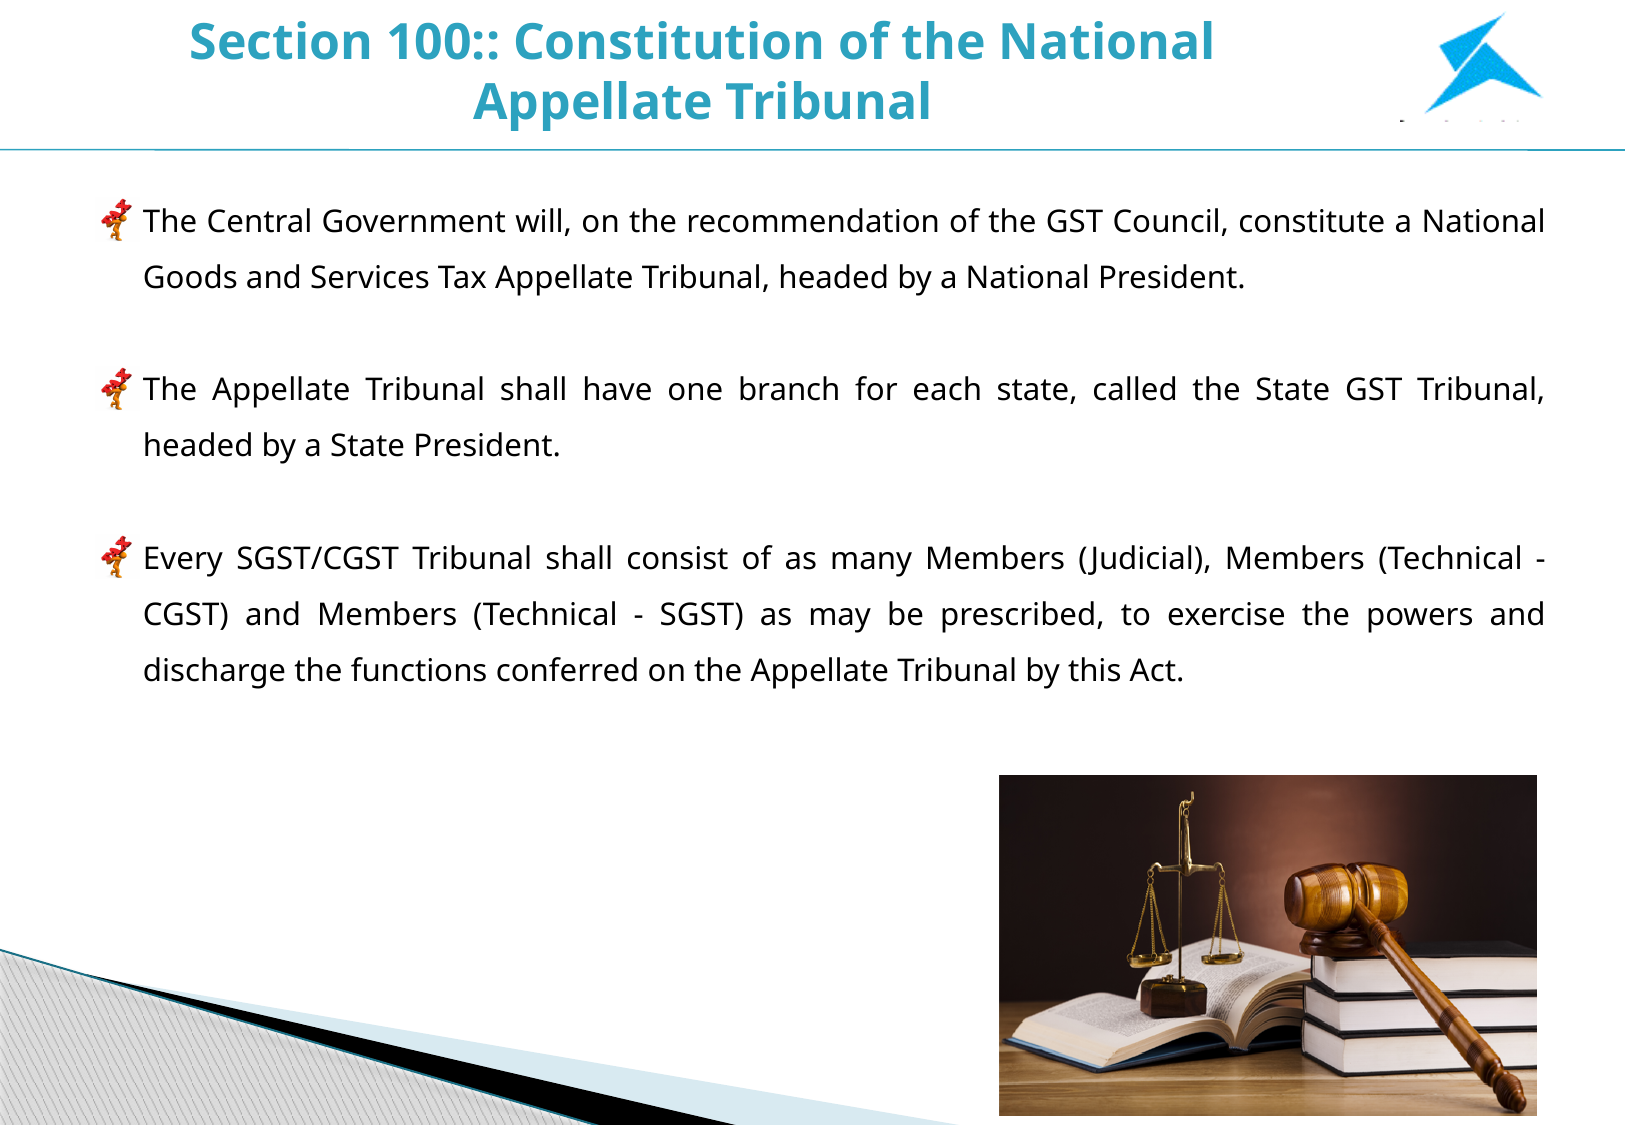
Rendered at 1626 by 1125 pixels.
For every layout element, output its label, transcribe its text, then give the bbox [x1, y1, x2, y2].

picture [999, 775, 1537, 1116]
text_box The Central Government will, on the recommendation of the GST Council, constitute a National Goods and Services Tax Appellate Tribunal, headed by a National President. The Appellate Tribunal shall have one branch for each state, called the State GST Tribunal, headed by a State President. Every SGST/CGST Tribunal shall consist of as many Members (Judicial), Members (Technical - CGST) and Members (Technical - SGST) as may be prescribed, to exercise the powers and discharge the functions conferred on the Appellate Tribunal by this Act. [81, 174, 1563, 793]
title Section 100:: Constitution of the National Appellate Tribunal [81, 27, 1325, 113]
picture [95, 197, 140, 242]
picture [1399, 0, 1548, 123]
picture [95, 366, 140, 411]
picture [95, 534, 140, 579]
